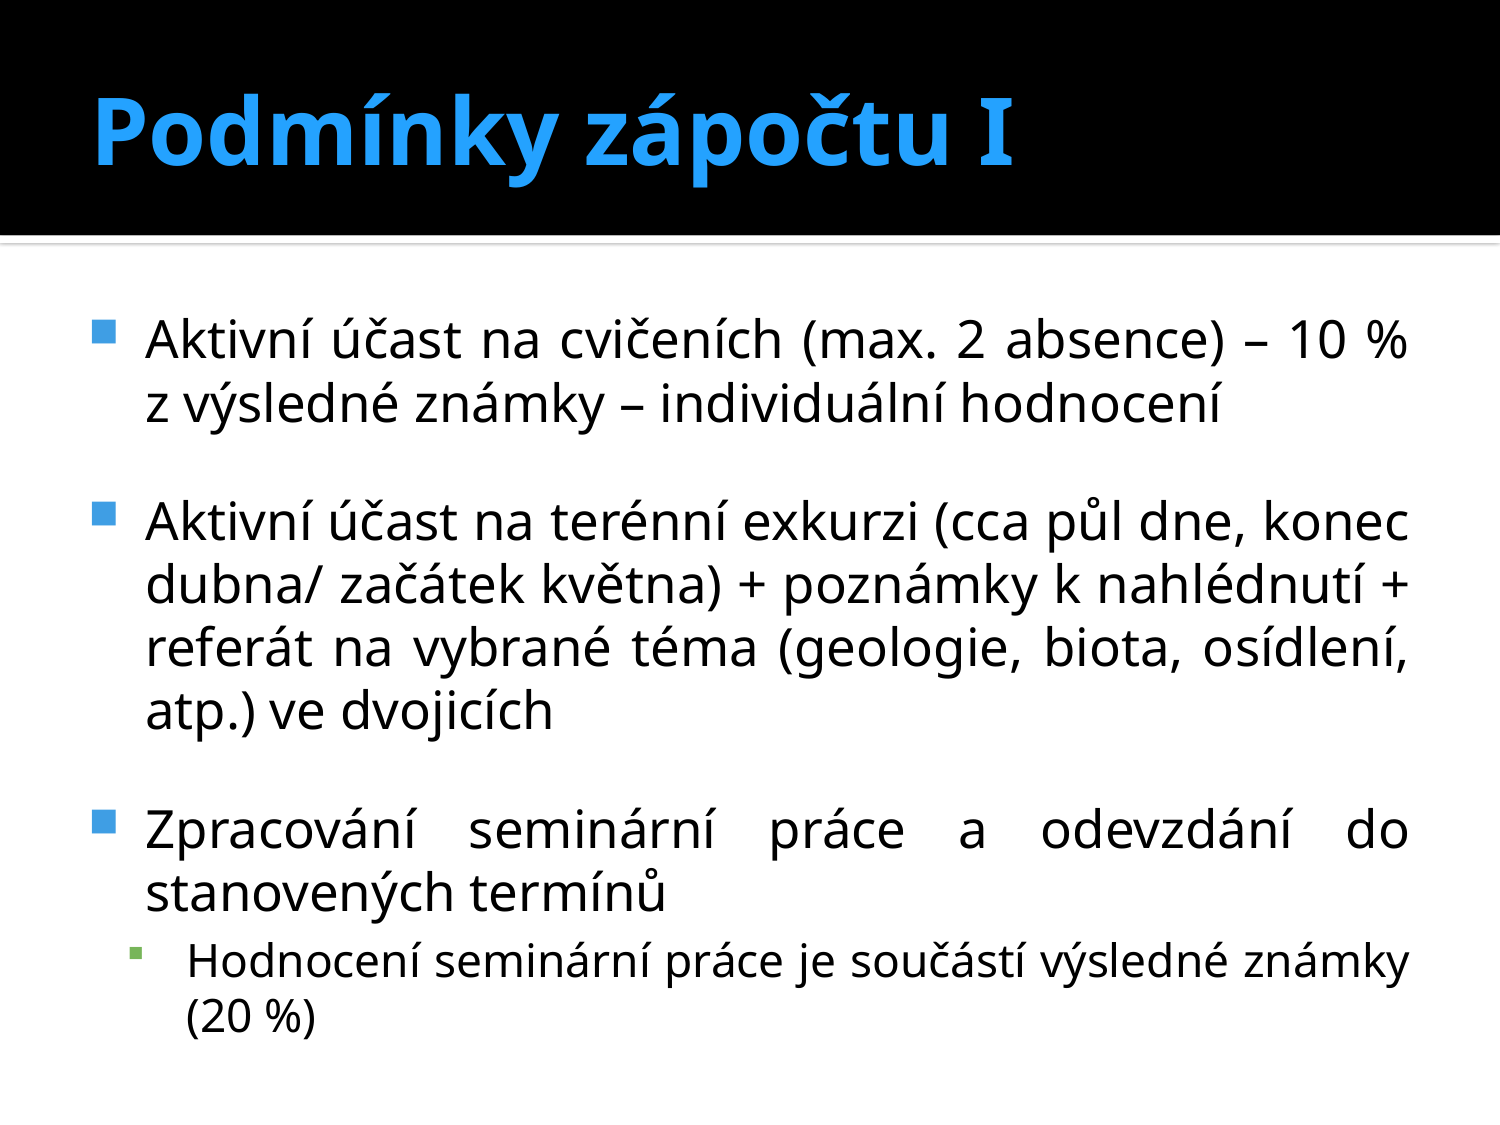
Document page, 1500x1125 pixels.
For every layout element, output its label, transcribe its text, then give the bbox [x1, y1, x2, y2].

title Podmínky zápočtu I [75, 25, 1425, 231]
list Aktivní účast na cvičeních (max. 2 absence) – 10 % z výsledné známky – individuální hodnocení Aktivní účast na terénní exkurzi (cca půl dne, konec dubna/ začátek května) + poznámky k nahlédnutí + referát na vybrané téma (geologie, biota, osídlení, atp.) ve dvojicích Zpracování seminární práce a odevzdání do stanovených termínů Hodnocení seminární práce je součástí výsledné známky (20 %) [75, 291, 1425, 1050]
